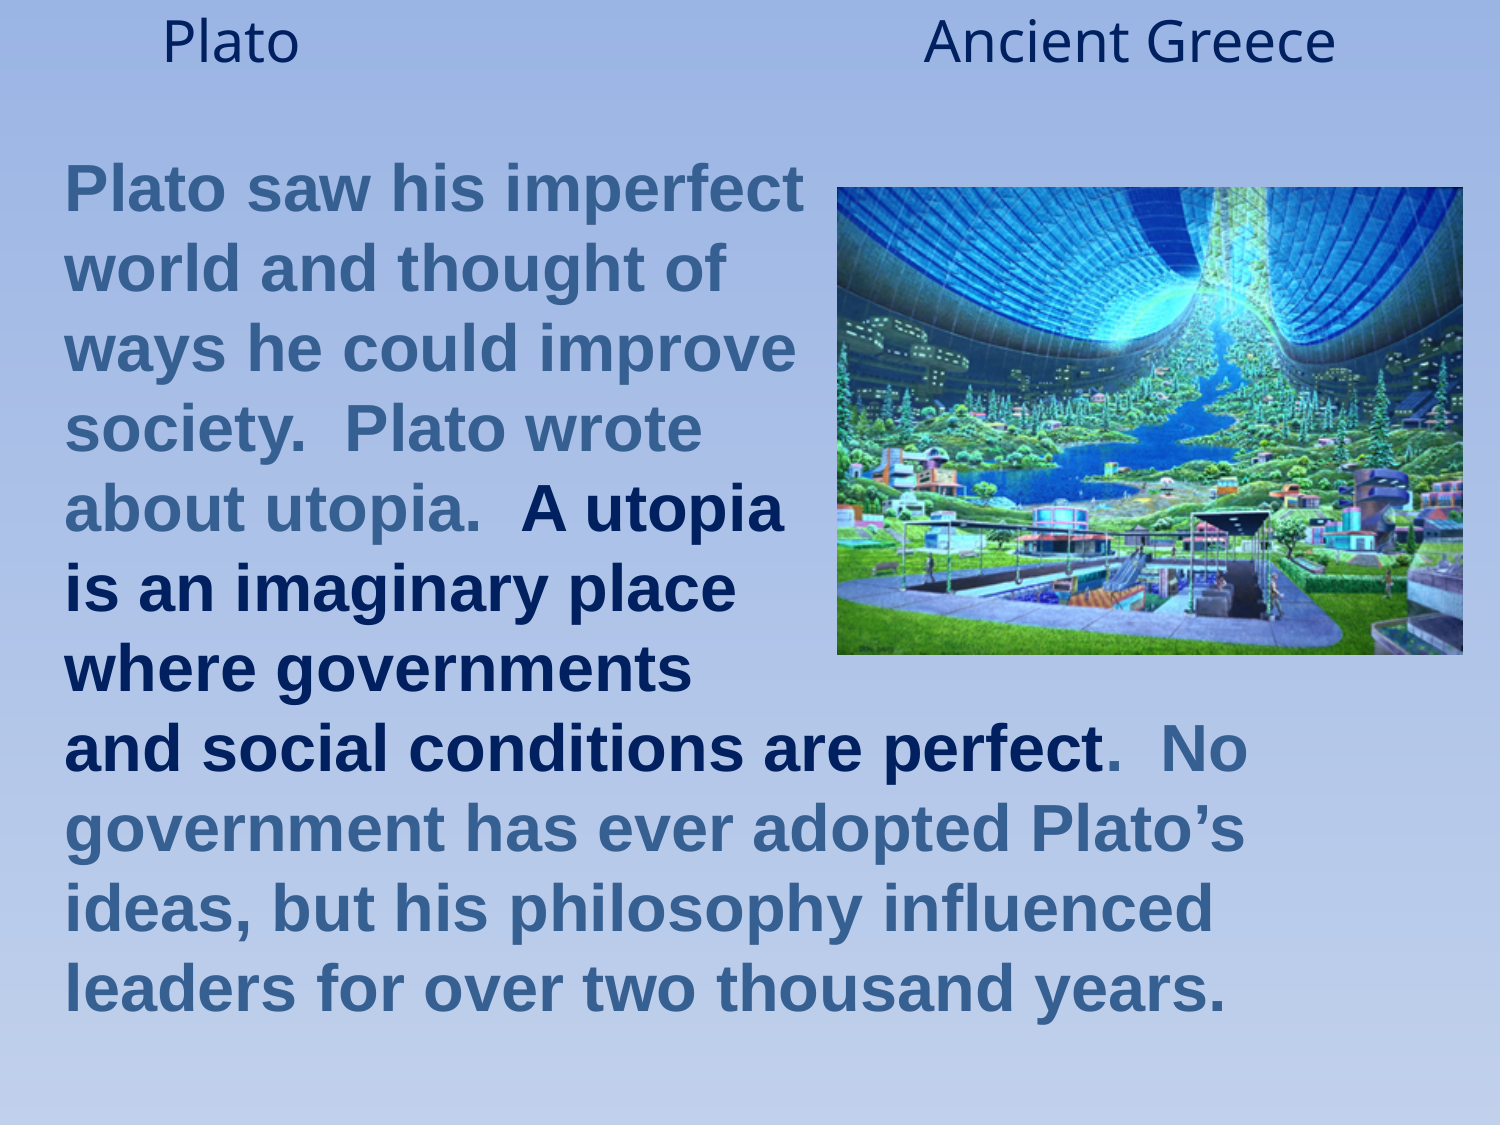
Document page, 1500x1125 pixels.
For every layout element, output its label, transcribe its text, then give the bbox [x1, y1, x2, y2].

text_box Plato Ancient Greece [0, 0, 1500, 79]
picture [837, 187, 1463, 655]
text_box Plato saw his imperfect world and thought of ways he could improve society. Plato wrote about utopia. A utopia is an imaginary place where governments and social conditions are perfect. No government has ever adopted Plato’s ideas, but his philosophy influenced leaders for over two thousand years. [49, 137, 1463, 1032]
